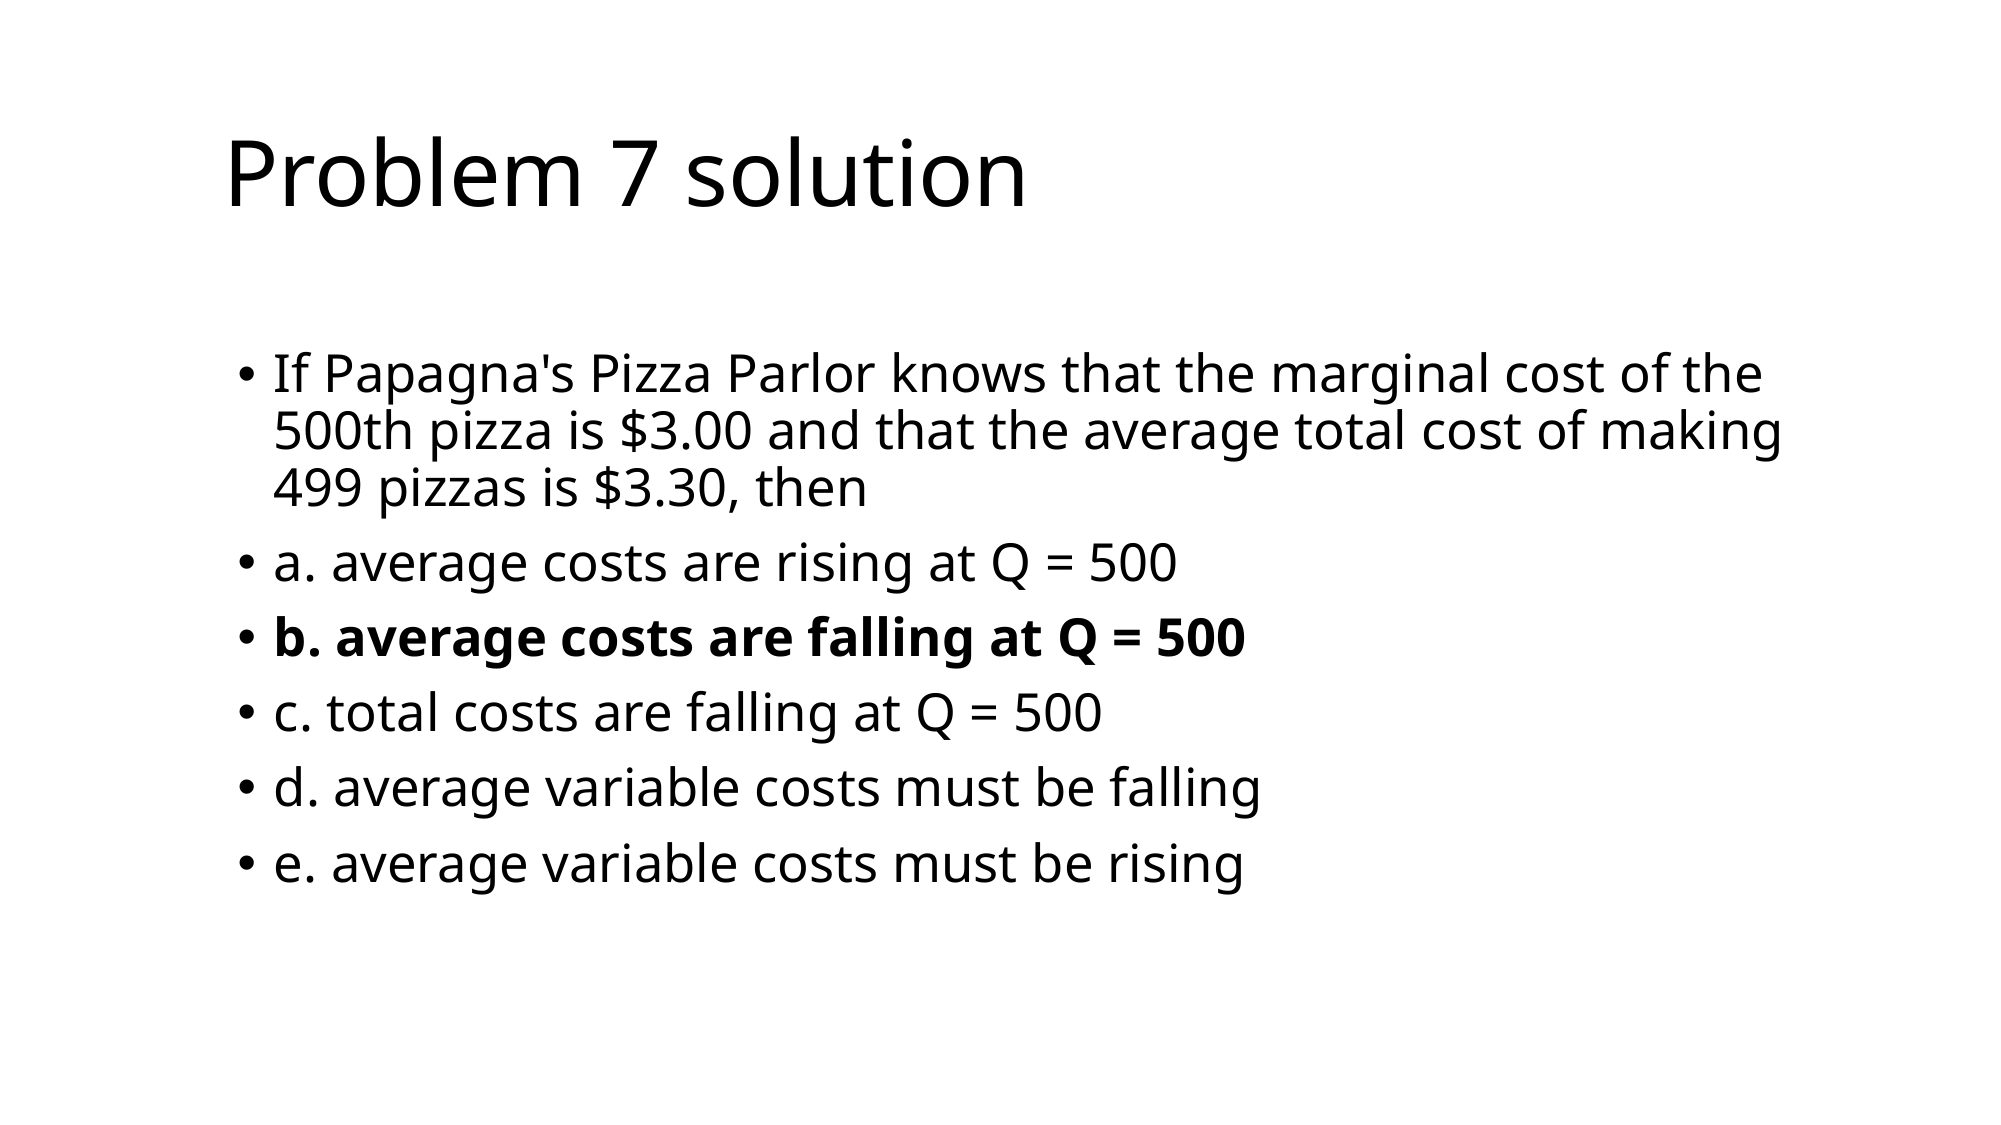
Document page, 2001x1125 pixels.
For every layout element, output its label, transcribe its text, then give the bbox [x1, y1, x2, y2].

list If Papagna's Pizza Parlor knows that the marginal cost of the 500th pizza is $3.00 and that the average total cost of making 499 pizzas is $3.30, then a. average costs are rising at Q = 500 b. average costs are falling at Q = 500 c. total costs are falling at Q = 500 d. average variable costs must be falling e. average variable costs must be rising [222, 340, 1865, 906]
text_box Problem 7 solution [221, 112, 1074, 225]
